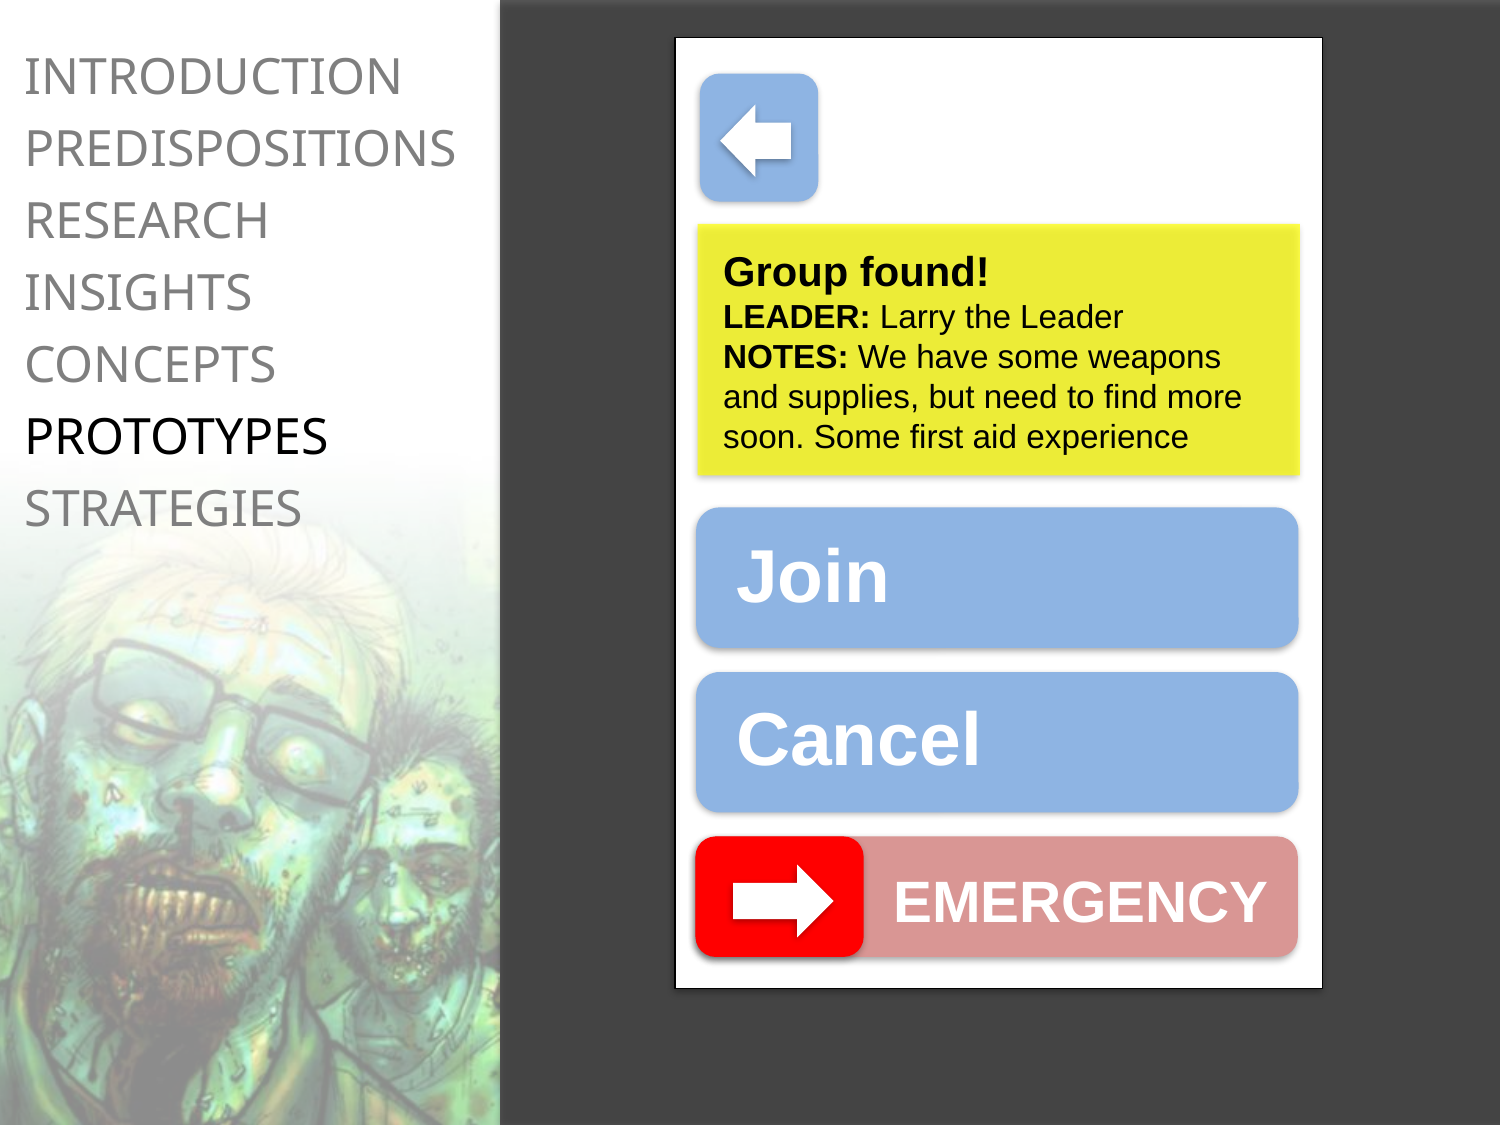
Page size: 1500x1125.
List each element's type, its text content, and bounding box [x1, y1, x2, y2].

text_box [697, 223, 1301, 476]
text_box Join [721, 519, 1266, 625]
text_box [694, 835, 865, 958]
text_box EMERGENCY [863, 856, 1298, 942]
text_box [695, 671, 1300, 814]
text_box [695, 506, 1300, 649]
text_box Group found! LEADER: Larry the Leader NOTES: We have some weapons and supplies, but need to find more soon. Some first aid experience [708, 237, 1300, 463]
text_box [699, 72, 820, 203]
text_box [851, 835, 1299, 958]
text_box [732, 863, 835, 939]
text_box [719, 103, 792, 178]
text_box Cancel [721, 682, 1266, 788]
